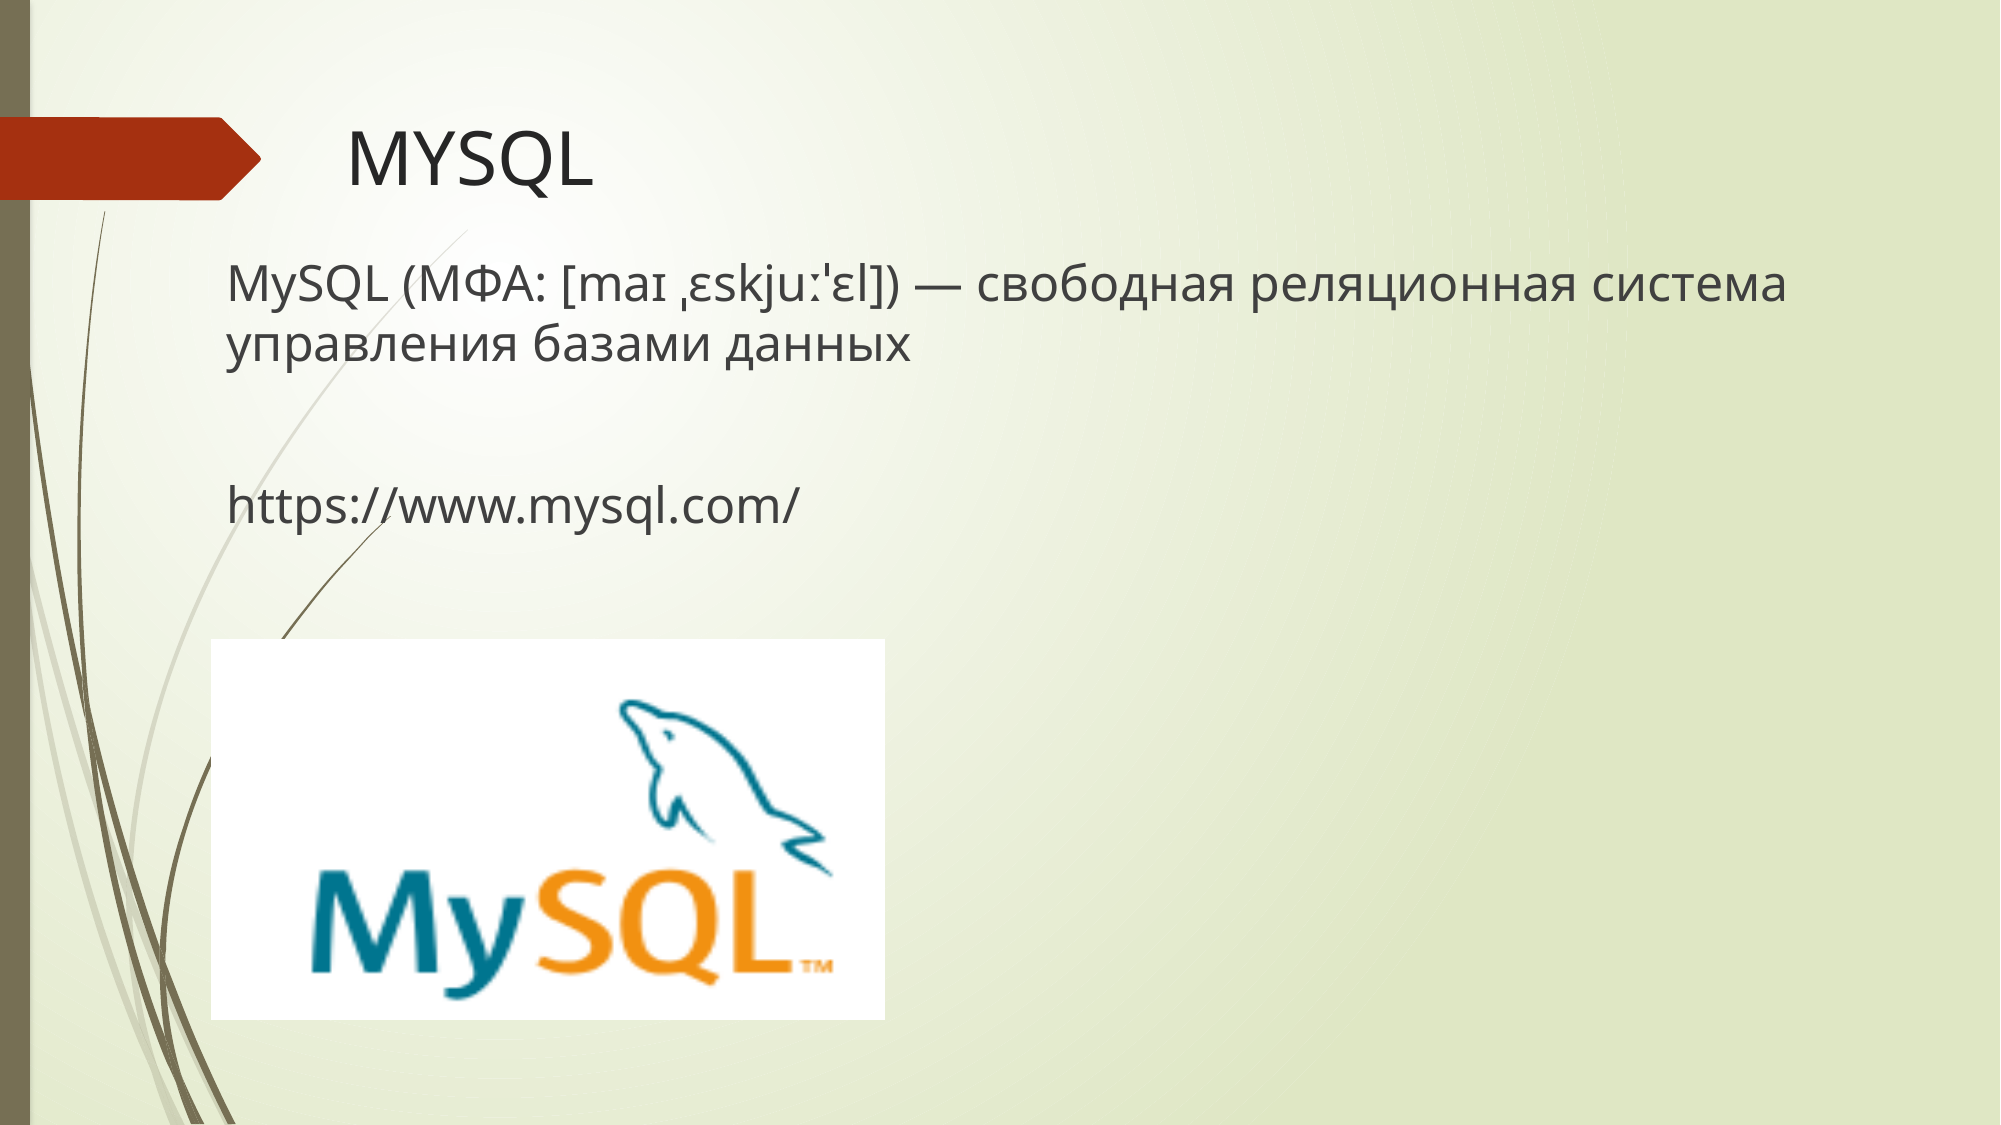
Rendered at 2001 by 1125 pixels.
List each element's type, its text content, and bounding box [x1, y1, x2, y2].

title MYSQL [330, 102, 1888, 244]
picture [211, 639, 885, 1020]
list MySQL (МФА: [maɪ ˌɛskjuːˈɛl]) — свободная реляционная система управления базами данных https://www.mysql.com/ [211, 244, 1888, 970]
